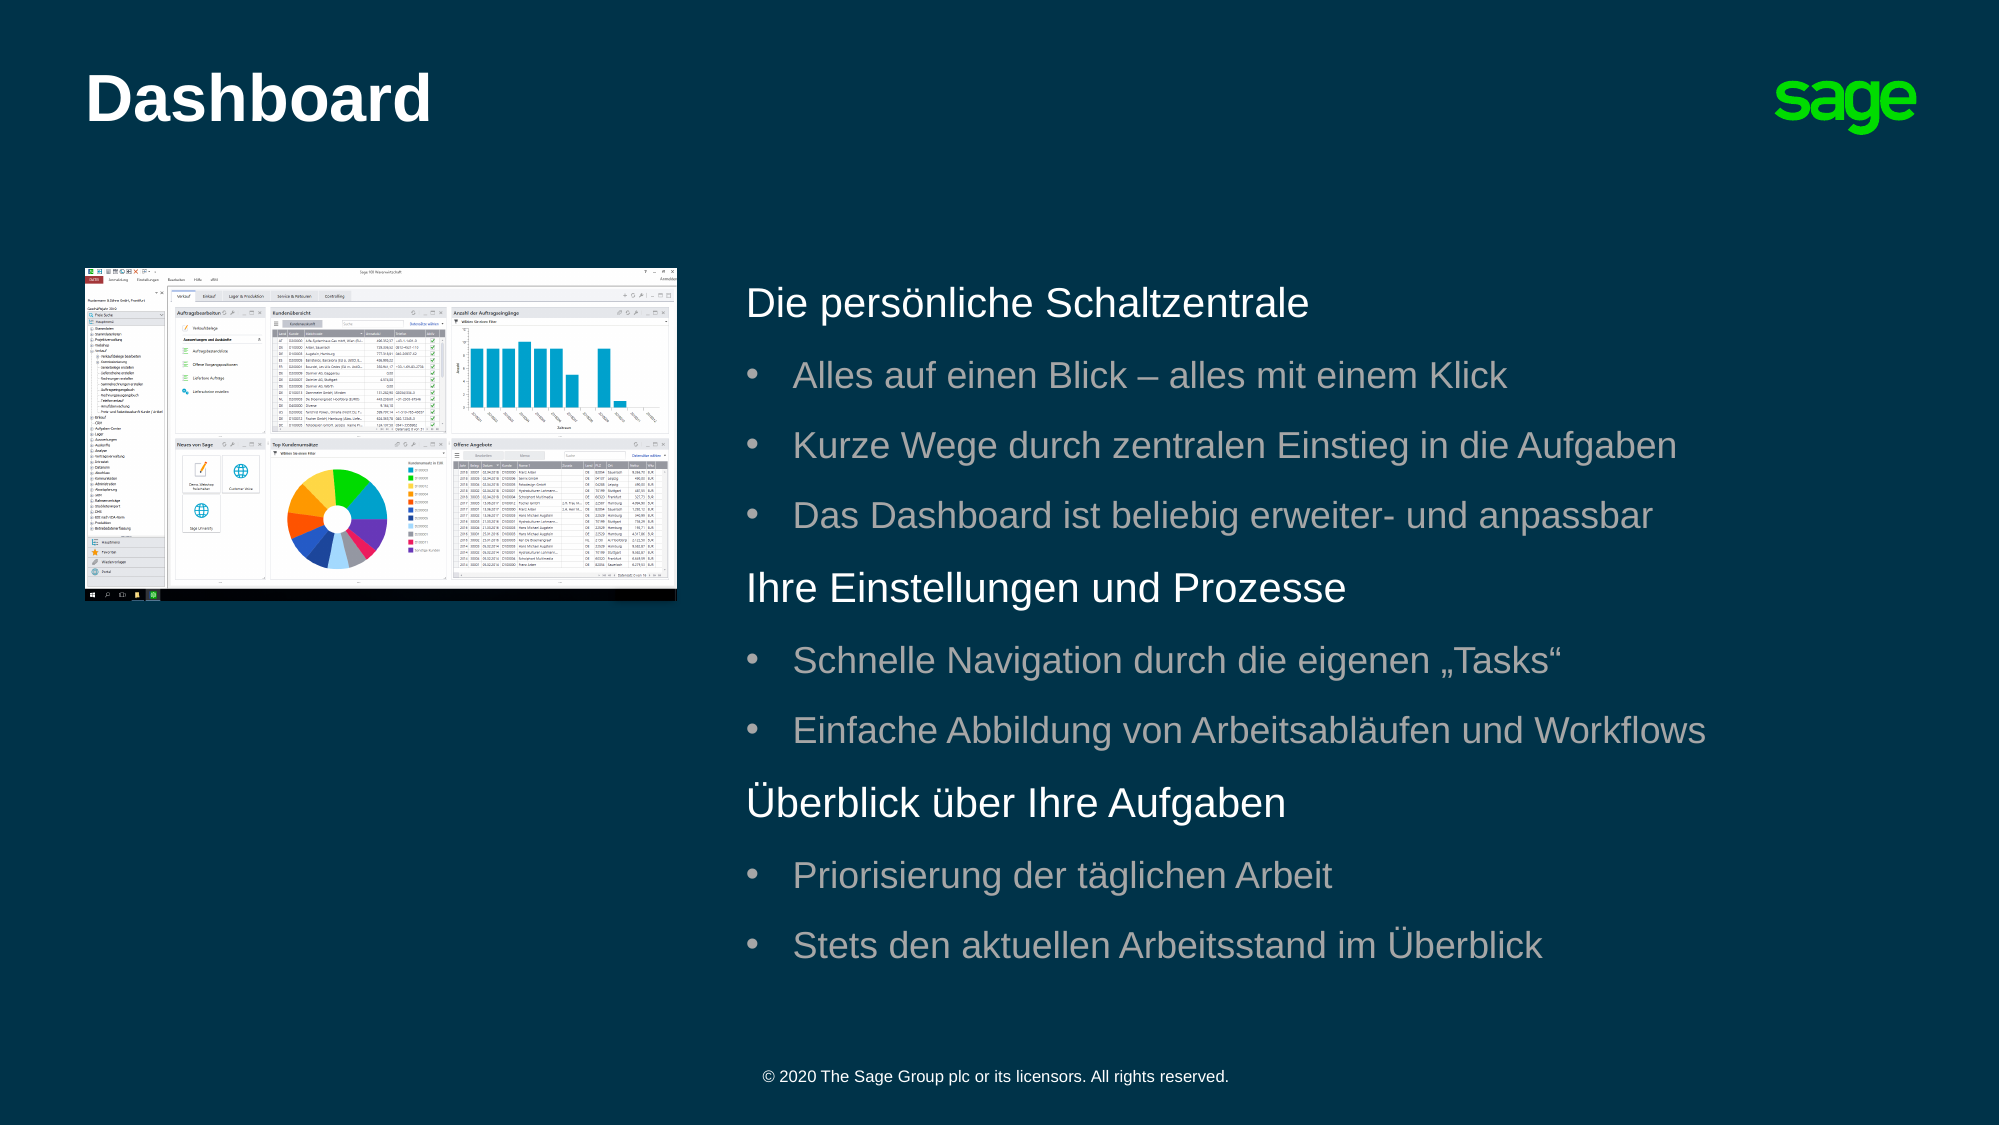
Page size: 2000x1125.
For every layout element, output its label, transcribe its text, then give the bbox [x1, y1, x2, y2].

list Die persönliche Schaltzentrale Alles auf einen Blick – alles mit einem Klick Kurze Wege durch zentralen Einstieg in die Aufgaben Das Dashboard ist beliebig erweiter- und anpassbar Ihre Einstellungen und Prozesse Schnelle Navigation durch die eigenen „Tasks“ Einfache Abbildung von Arbeitsabläufen und Workflows Überblick über Ihre Aufgaben Priorisierung der täglichen Arbeit Stets den aktuellen Arbeitsstand im Überblick [745, 268, 1914, 969]
title Dashboard [85, 54, 1683, 153]
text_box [85, 268, 677, 602]
